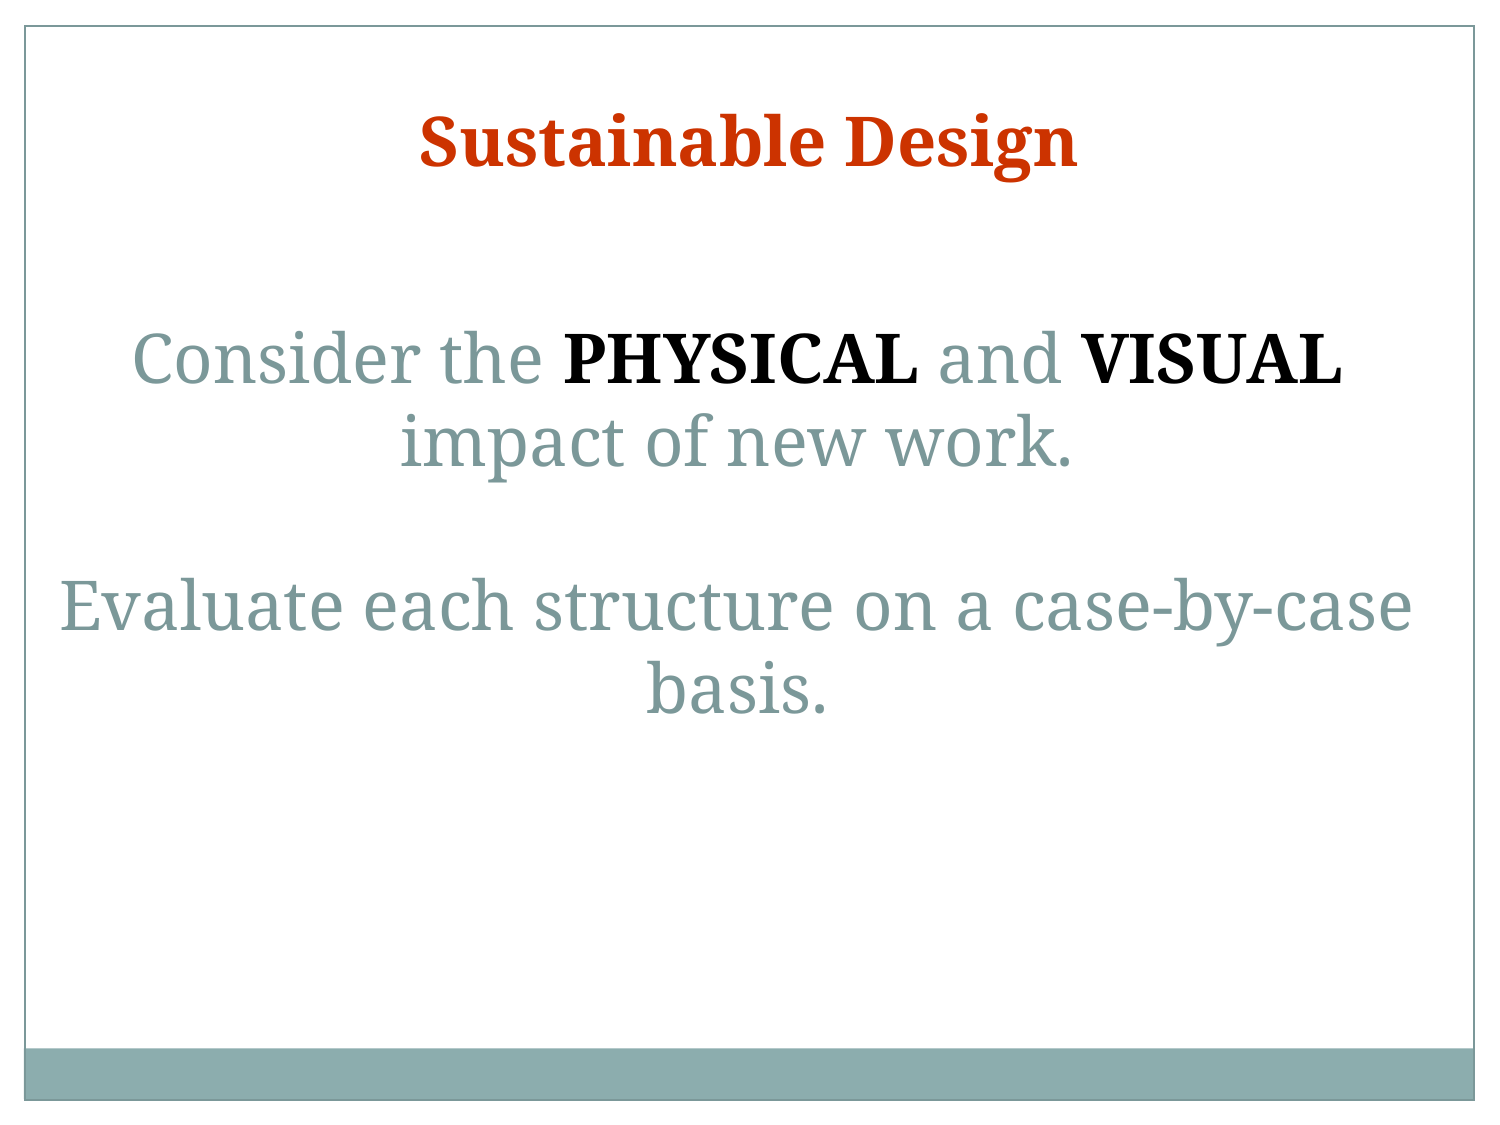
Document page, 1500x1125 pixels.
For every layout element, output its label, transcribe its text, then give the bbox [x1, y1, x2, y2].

text_box Consider the PHYSICAL and VISUAL impact of new work. Evaluate each structure on a case-by-case basis. [37, 224, 1438, 350]
text_box Sustainable Design [49, 62, 1450, 188]
